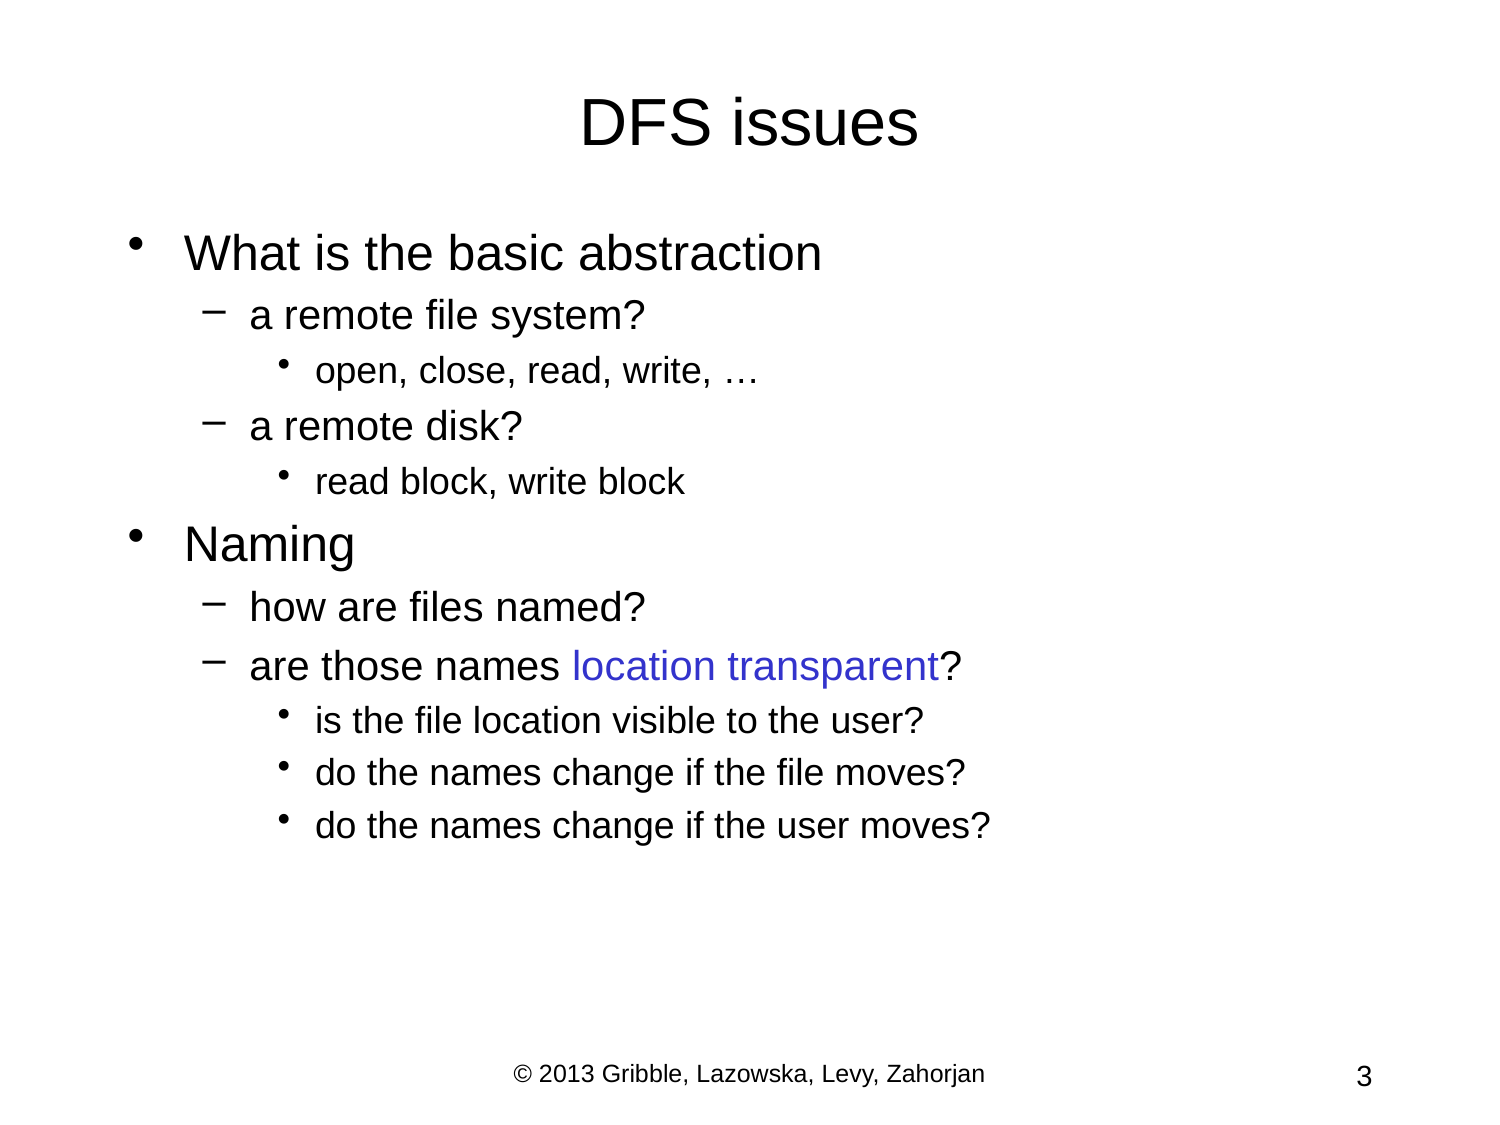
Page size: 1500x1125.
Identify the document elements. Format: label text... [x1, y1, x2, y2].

slide_number 3 [1074, 1050, 1388, 1100]
list What is the basic abstraction a remote file system? open, close, read, write, … a remote disk? read block, write block Naming how are files named? are those names location transparent? is the file location visible to the user? do the names change if the file moves? do the names change if the user moves? [112, 212, 1388, 1025]
title DFS issues [112, 62, 1388, 175]
footer © 2013 Gribble, Lazowska, Levy, Zahorjan [437, 1050, 1063, 1100]
